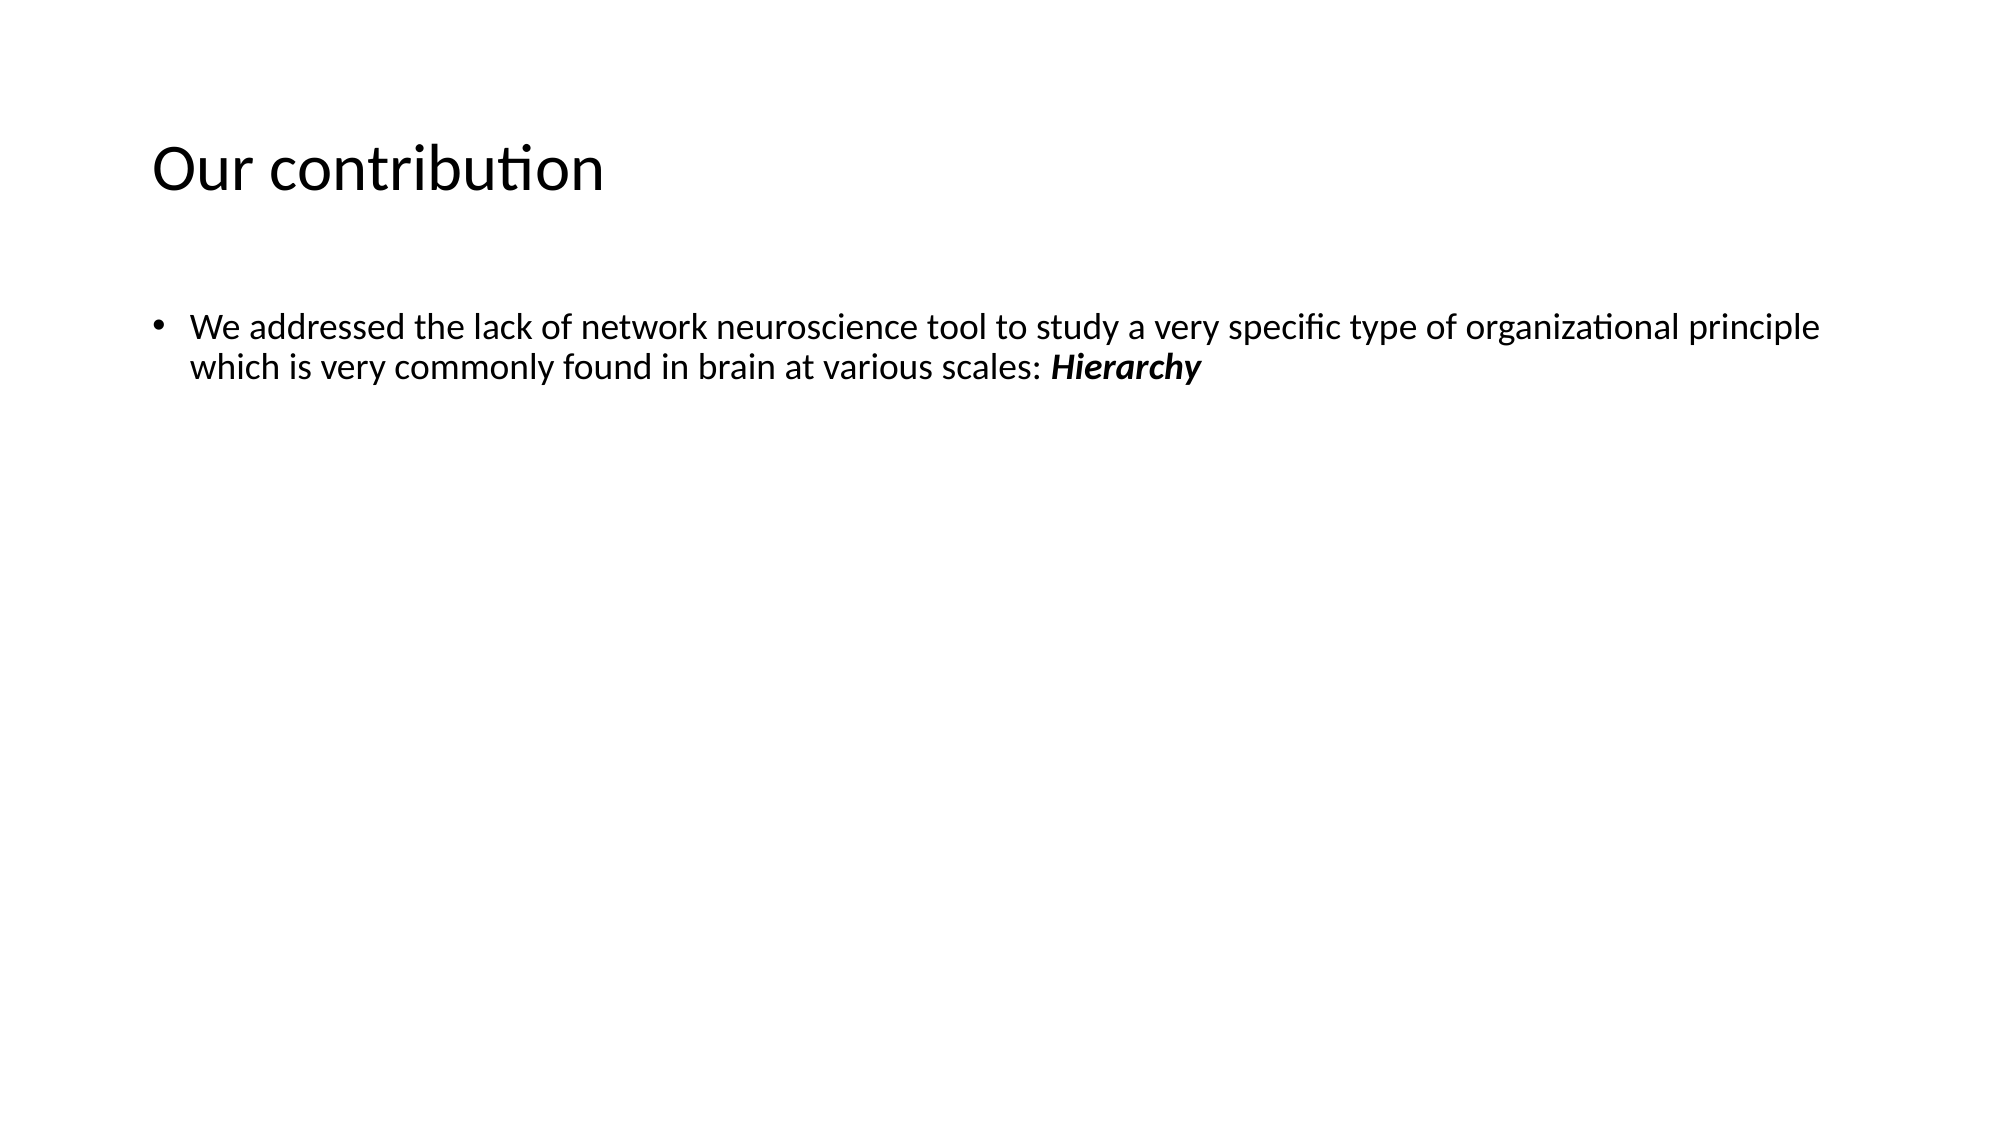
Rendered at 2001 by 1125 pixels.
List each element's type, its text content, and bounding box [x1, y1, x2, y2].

list We addressed the lack of network neuroscience tool to study a very specific type of organizational principle which is very commonly found in brain at various scales: Hierarchy [137, 299, 1863, 1014]
title Our contribution [137, 59, 1863, 278]
